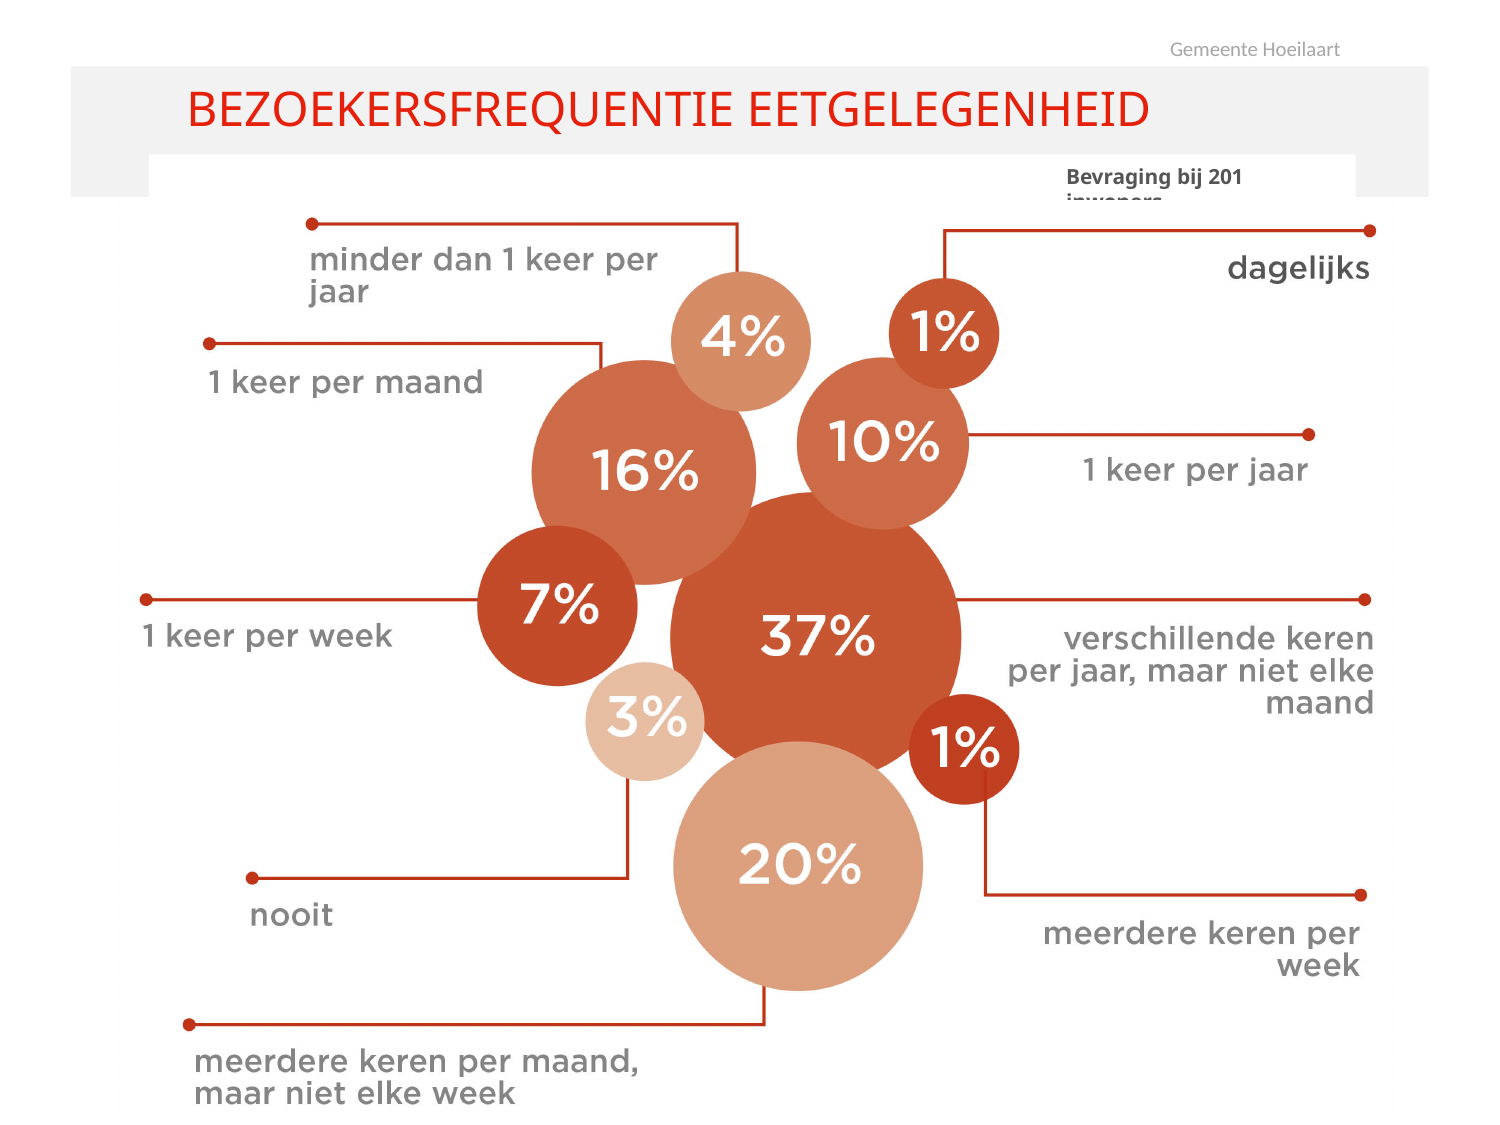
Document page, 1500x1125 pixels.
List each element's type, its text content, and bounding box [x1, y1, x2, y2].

text_box Bevraging bij 201 inwoners [1051, 156, 1356, 199]
picture [116, 199, 1395, 1119]
footer Gemeente Hoeilaart [849, 18, 1356, 79]
title BEZOEKERSFREQUENTIE EETGELEGENHEID [171, 78, 1356, 197]
